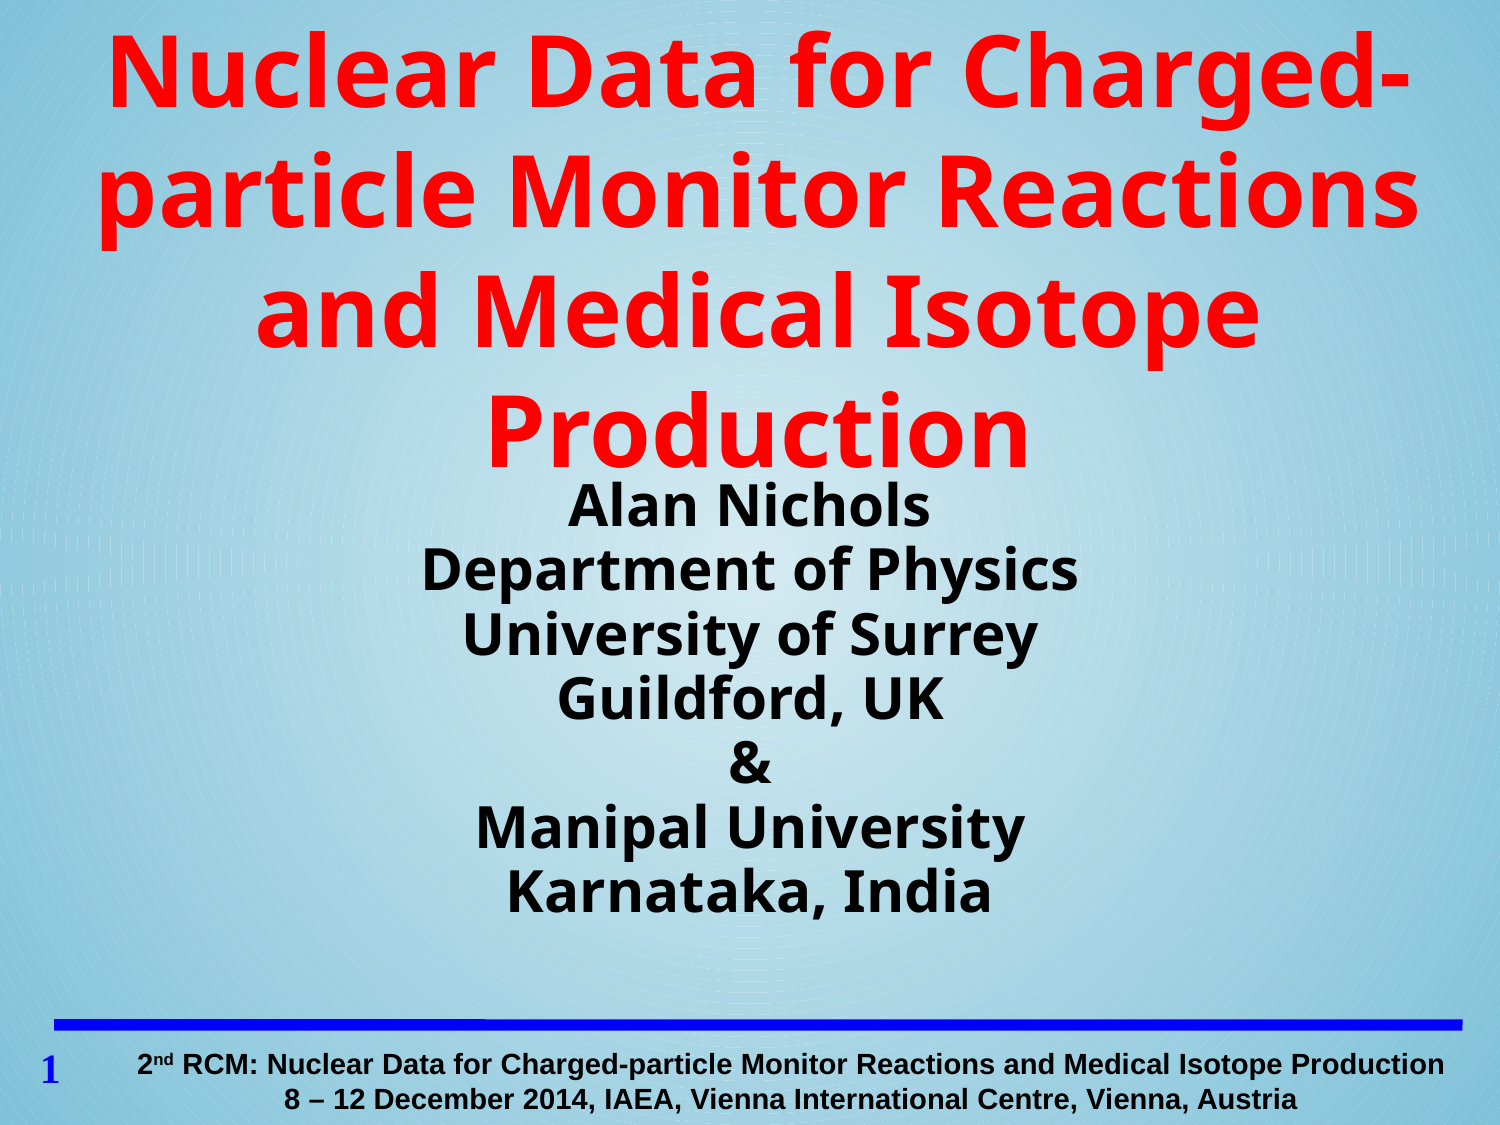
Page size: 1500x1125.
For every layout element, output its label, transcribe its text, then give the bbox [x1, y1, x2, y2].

text_box Nuclear Data for Charged-particle Monitor Reactions and Medical Isotope Production [17, 0, 1500, 495]
text_box Alan Nichols Department of Physics University of Surrey Guildford, UK & Manipal University Karnataka, India [374, 331, 1125, 931]
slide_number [112, 1037, 1471, 1113]
